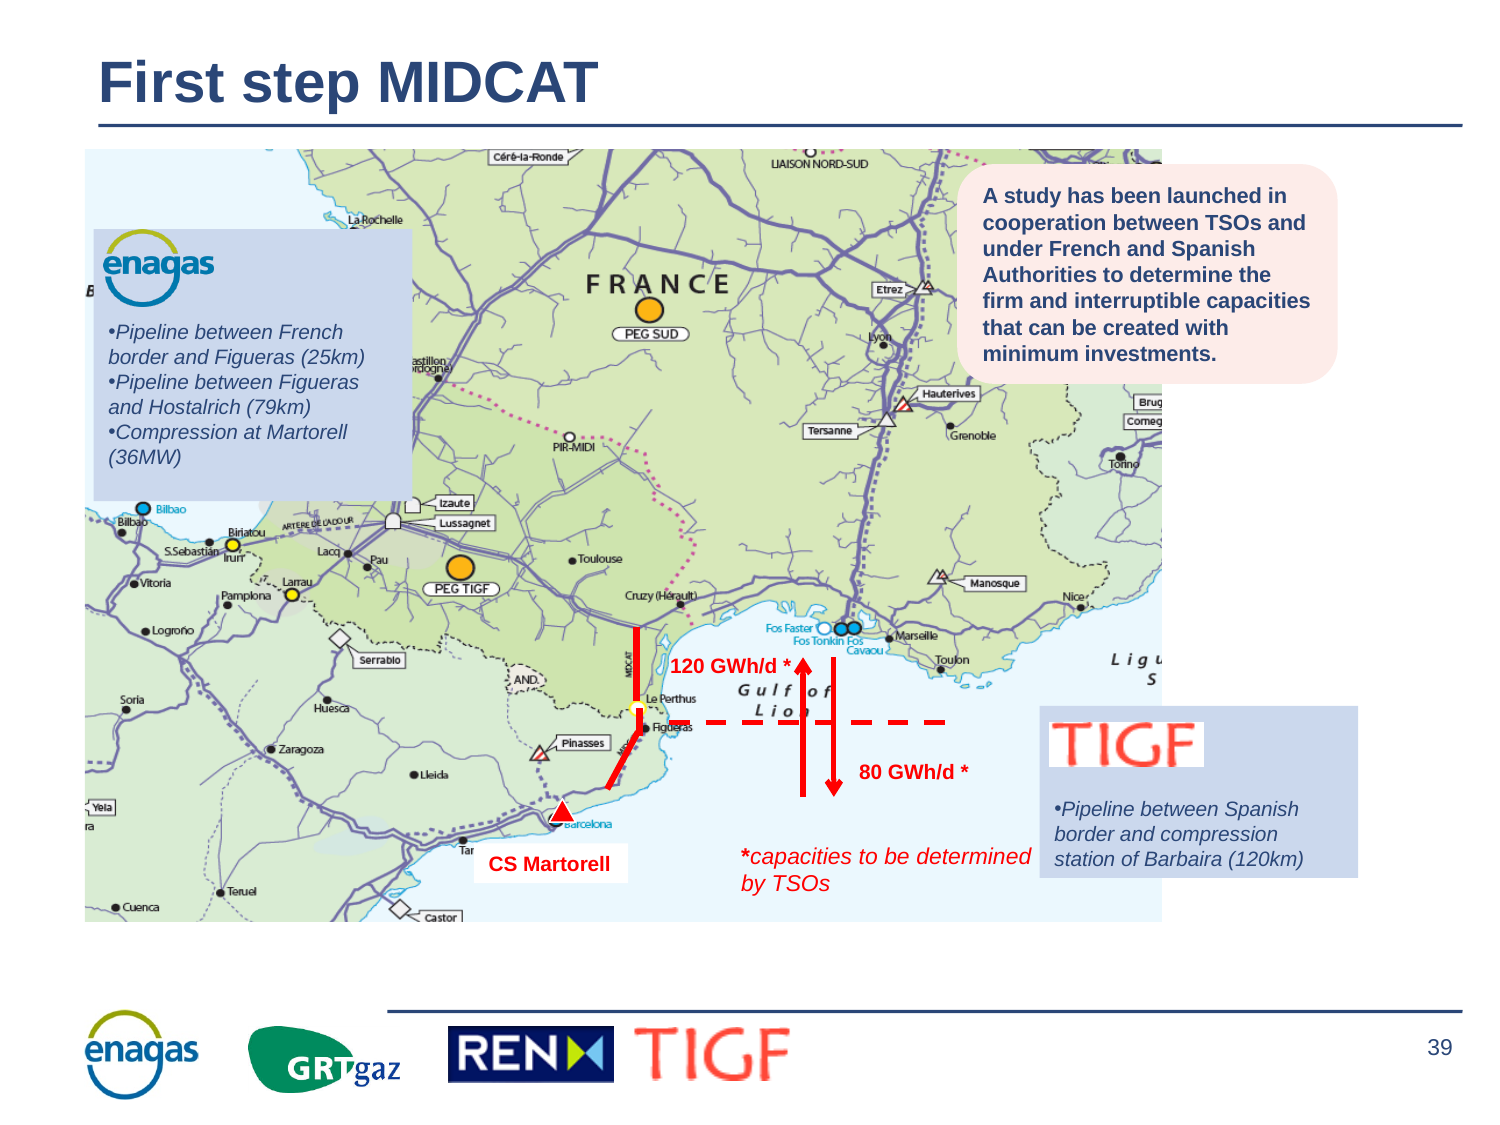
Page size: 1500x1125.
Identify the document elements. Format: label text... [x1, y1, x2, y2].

picture [248, 1026, 400, 1093]
picture [448, 1026, 614, 1083]
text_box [84, 149, 1359, 923]
picture [631, 1027, 800, 1081]
text_box First step MIDCAT [98, 54, 1466, 115]
picture [84, 1009, 199, 1100]
